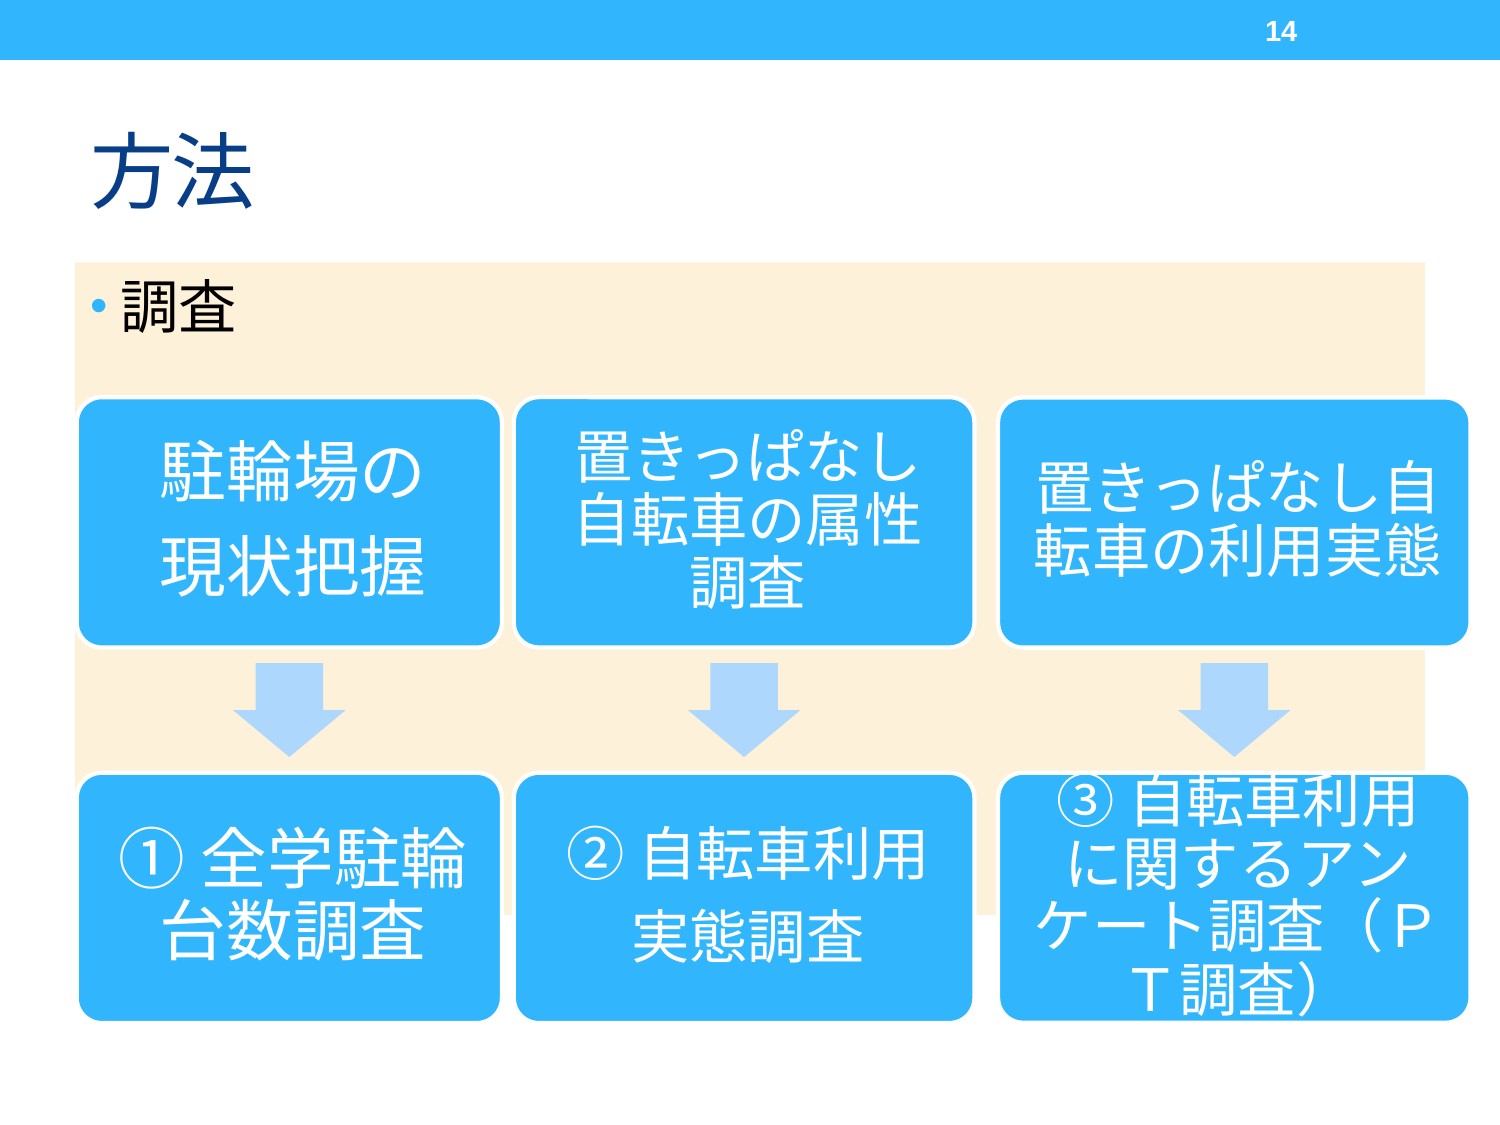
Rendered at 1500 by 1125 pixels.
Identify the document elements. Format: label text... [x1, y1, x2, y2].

list 調査 [75, 262, 1425, 916]
slide_number 14 [1250, 3, 1425, 57]
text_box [997, 396, 1471, 1024]
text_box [76, 396, 503, 1024]
title 方法 [75, 87, 1425, 250]
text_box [513, 396, 975, 1024]
